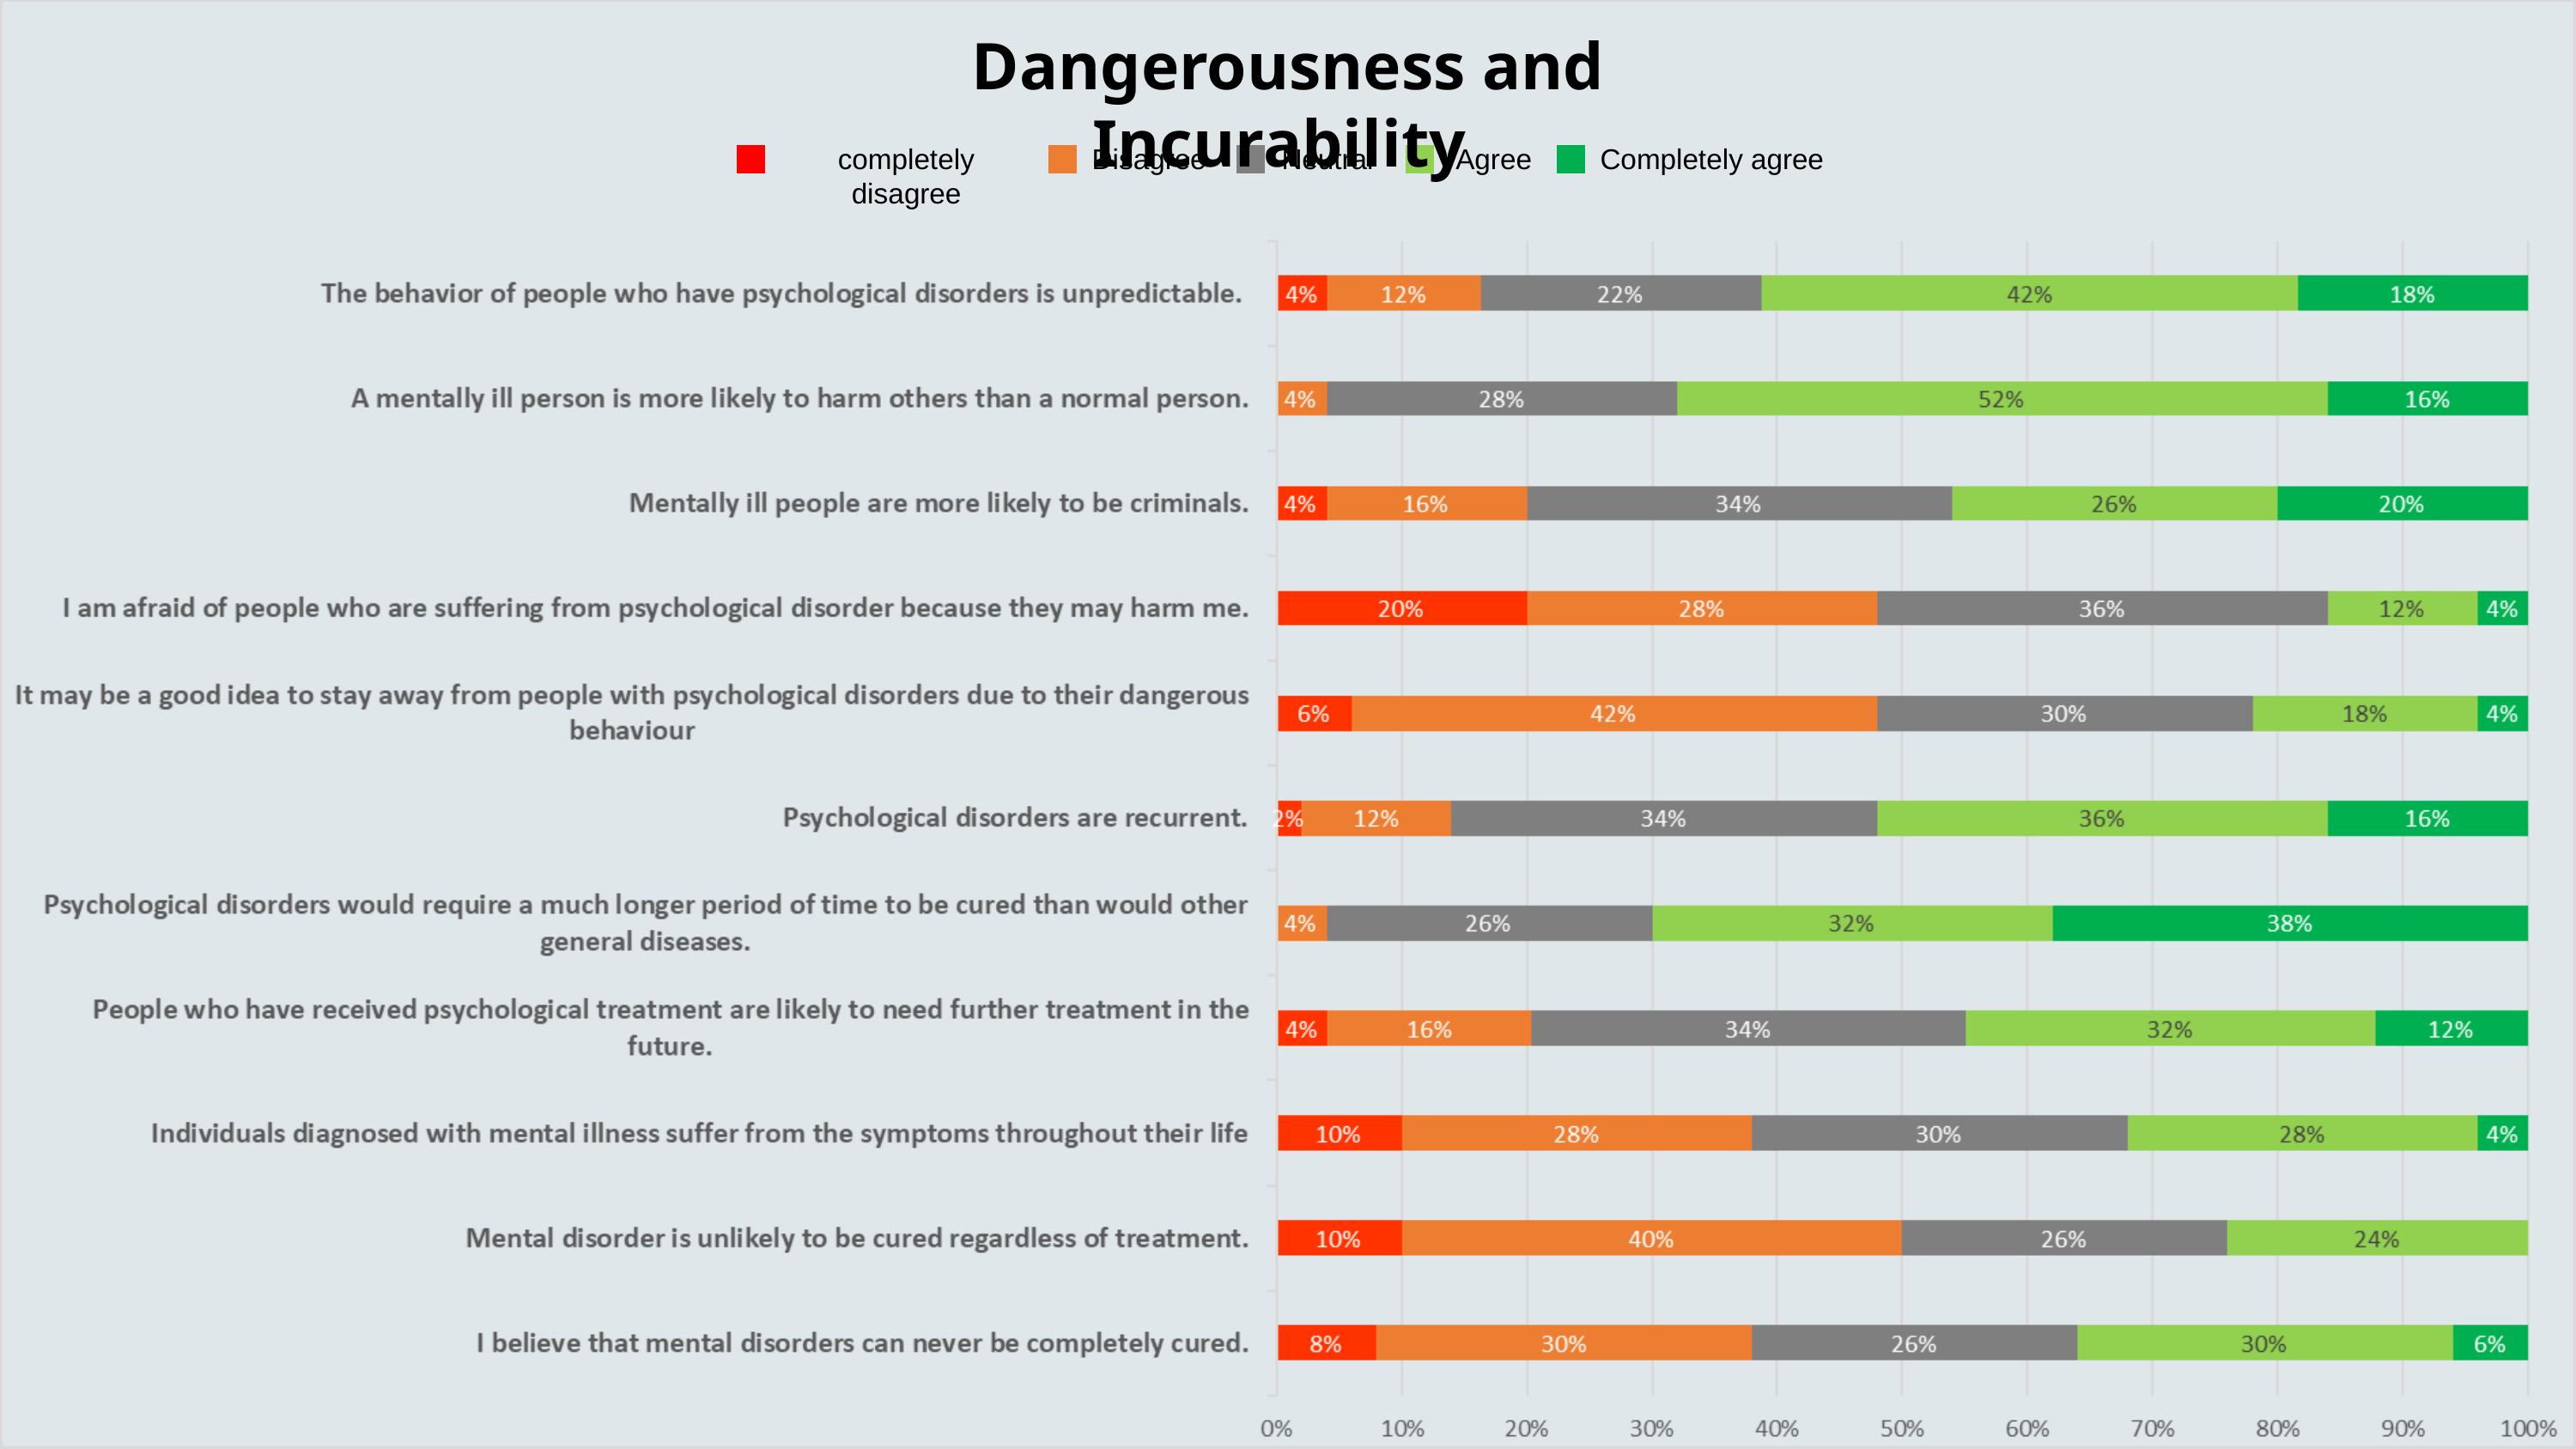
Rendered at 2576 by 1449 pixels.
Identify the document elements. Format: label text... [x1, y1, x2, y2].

text_box [0, 0, 2576, 1449]
text_box Dangerousness and Incurability [790, 25, 1786, 143]
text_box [736, 144, 1840, 179]
